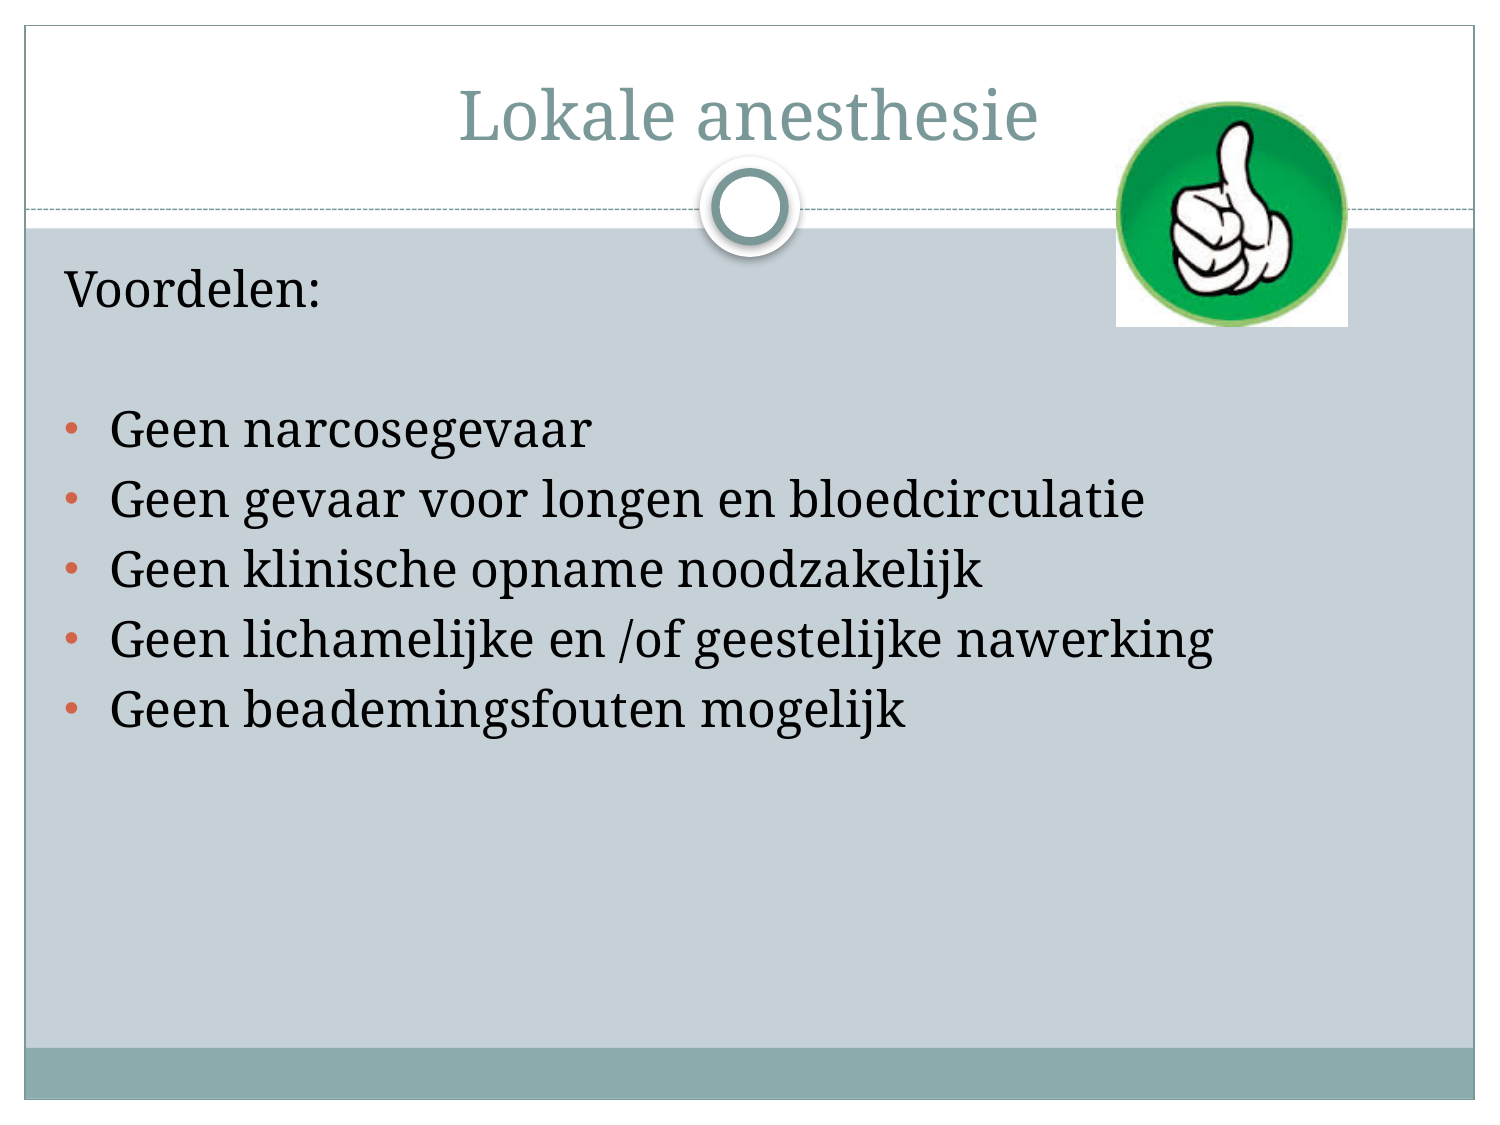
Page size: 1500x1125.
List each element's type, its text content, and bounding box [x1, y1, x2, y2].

list Voordelen: Geen narcosegevaar Geen gevaar voor longen en bloedcirculatie Geen klinische opname noodzakelijk Geen lichamelijke en /of geestelijke nawerking Geen beademingsfouten mogelijk [49, 250, 1445, 1001]
picture [1115, 101, 1348, 327]
title Lokale anesthesie [49, 37, 1450, 162]
